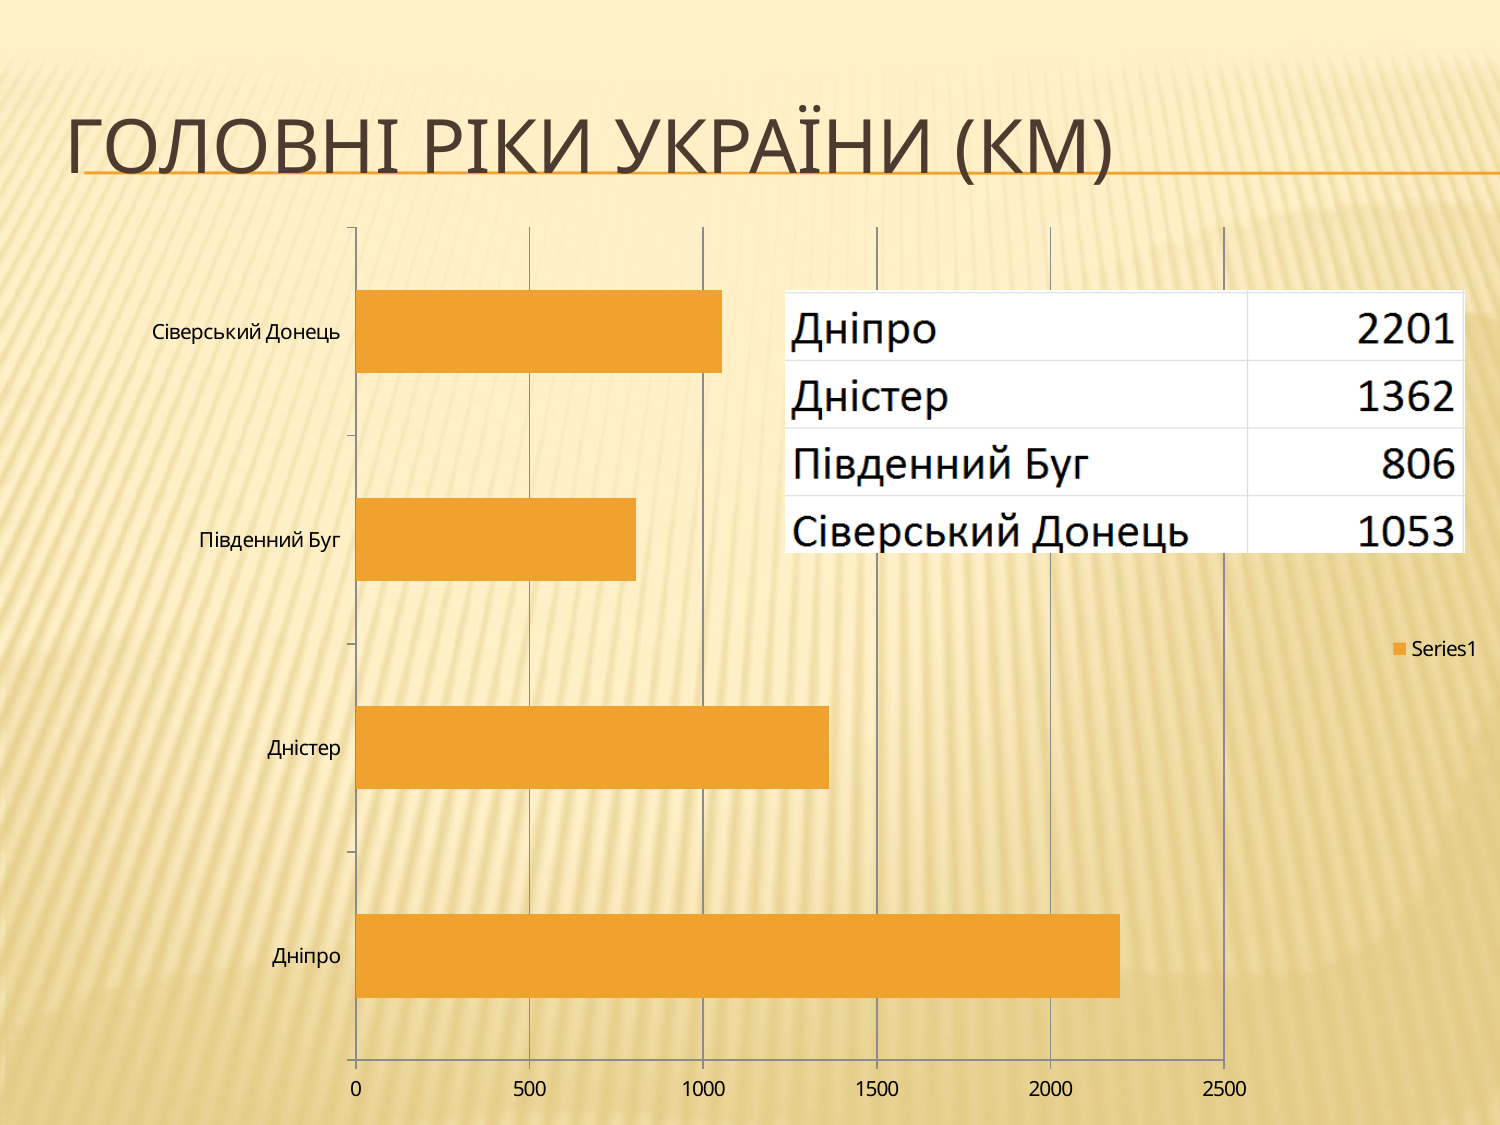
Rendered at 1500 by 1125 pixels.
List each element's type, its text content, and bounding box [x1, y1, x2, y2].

picture [785, 290, 1465, 554]
chart [0, 172, 1498, 1125]
title Головні ріки україни (км) [50, 75, 1475, 170]
